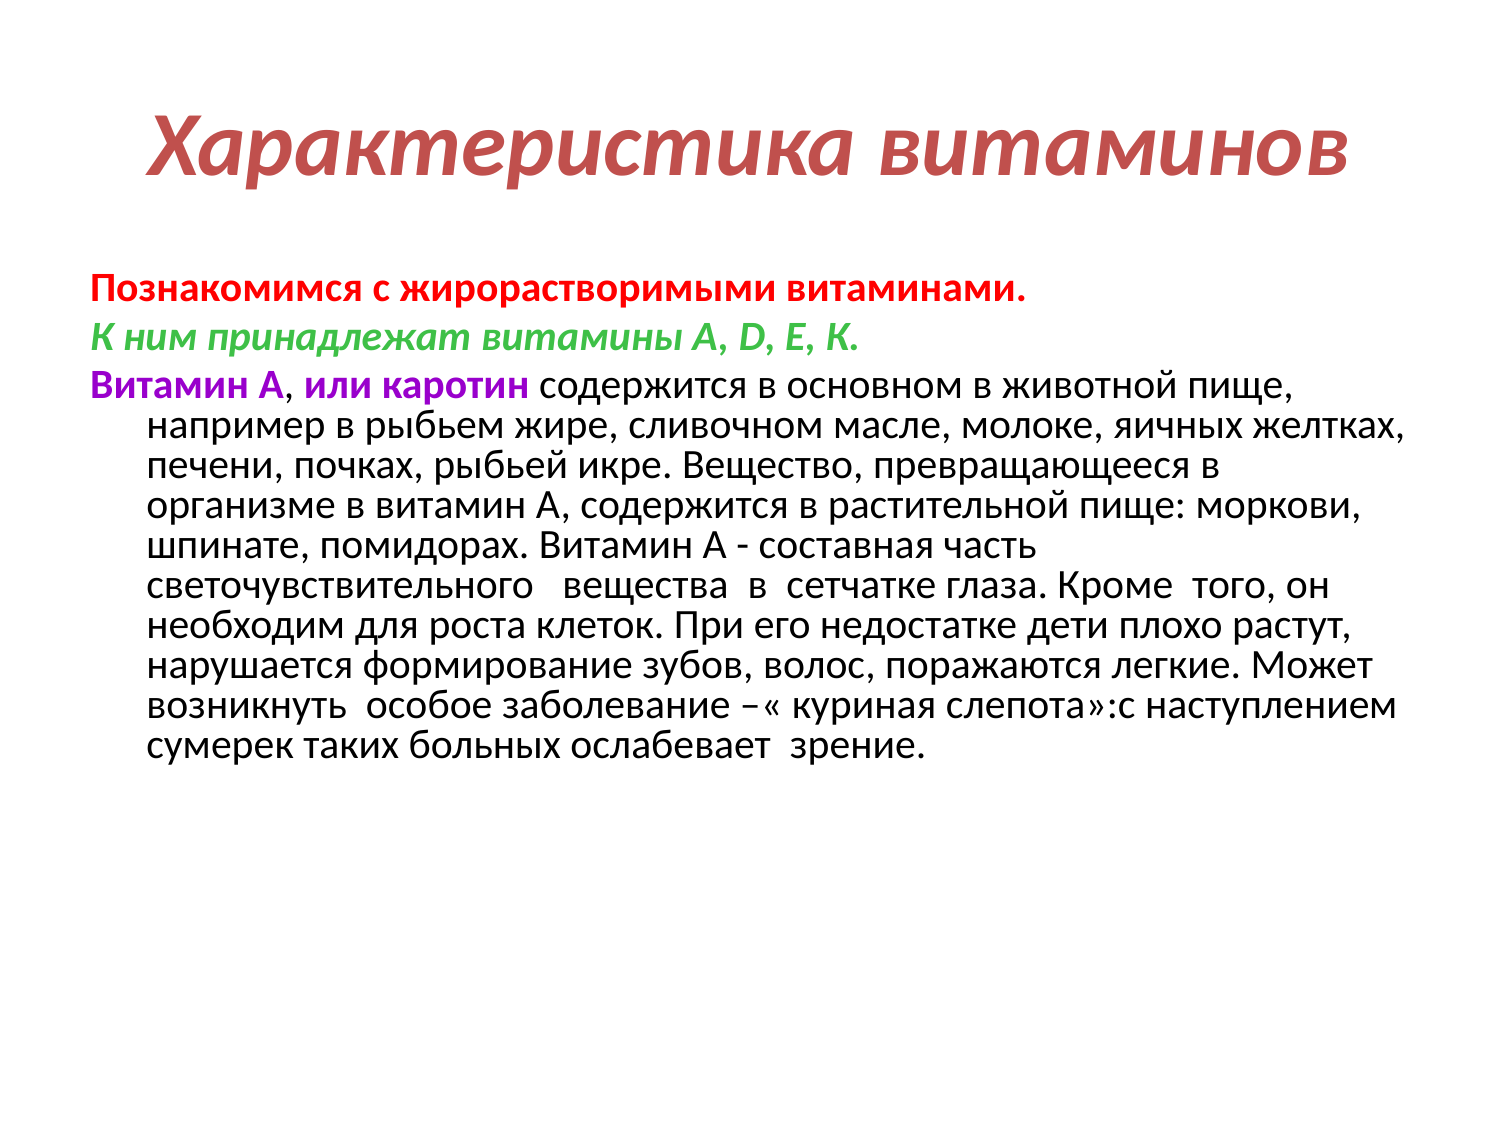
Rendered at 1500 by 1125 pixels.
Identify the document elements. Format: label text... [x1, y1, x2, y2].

list Познакомимся с жирорастворимыми витаминами. К ним принадлежат витамины А, D, Е, К. Витамин А, или каротин содержится в основном в животной пище, например в рыбьем жире, сливочном масле, молоке, яичных желтках, печени, почках, рыбьей икре. Вещество, превращающееся в организме в витамин А, содержится в растительной пище: моркови, шпинате, помидорах. Витамин А - составная часть светочувствительного вещества в сетчатке глаза. Кроме того, он необходим для роста клеток. При его недостатке дети плохо растут, нарушается формирование зубов, волос, поражаются легкие. Может возникнуть особое заболевание –« куриная слепота»:с наступлением сумерек таких больных ослабевает зрение. [75, 262, 1425, 1005]
title Характеристика витаминов [75, 45, 1425, 233]
